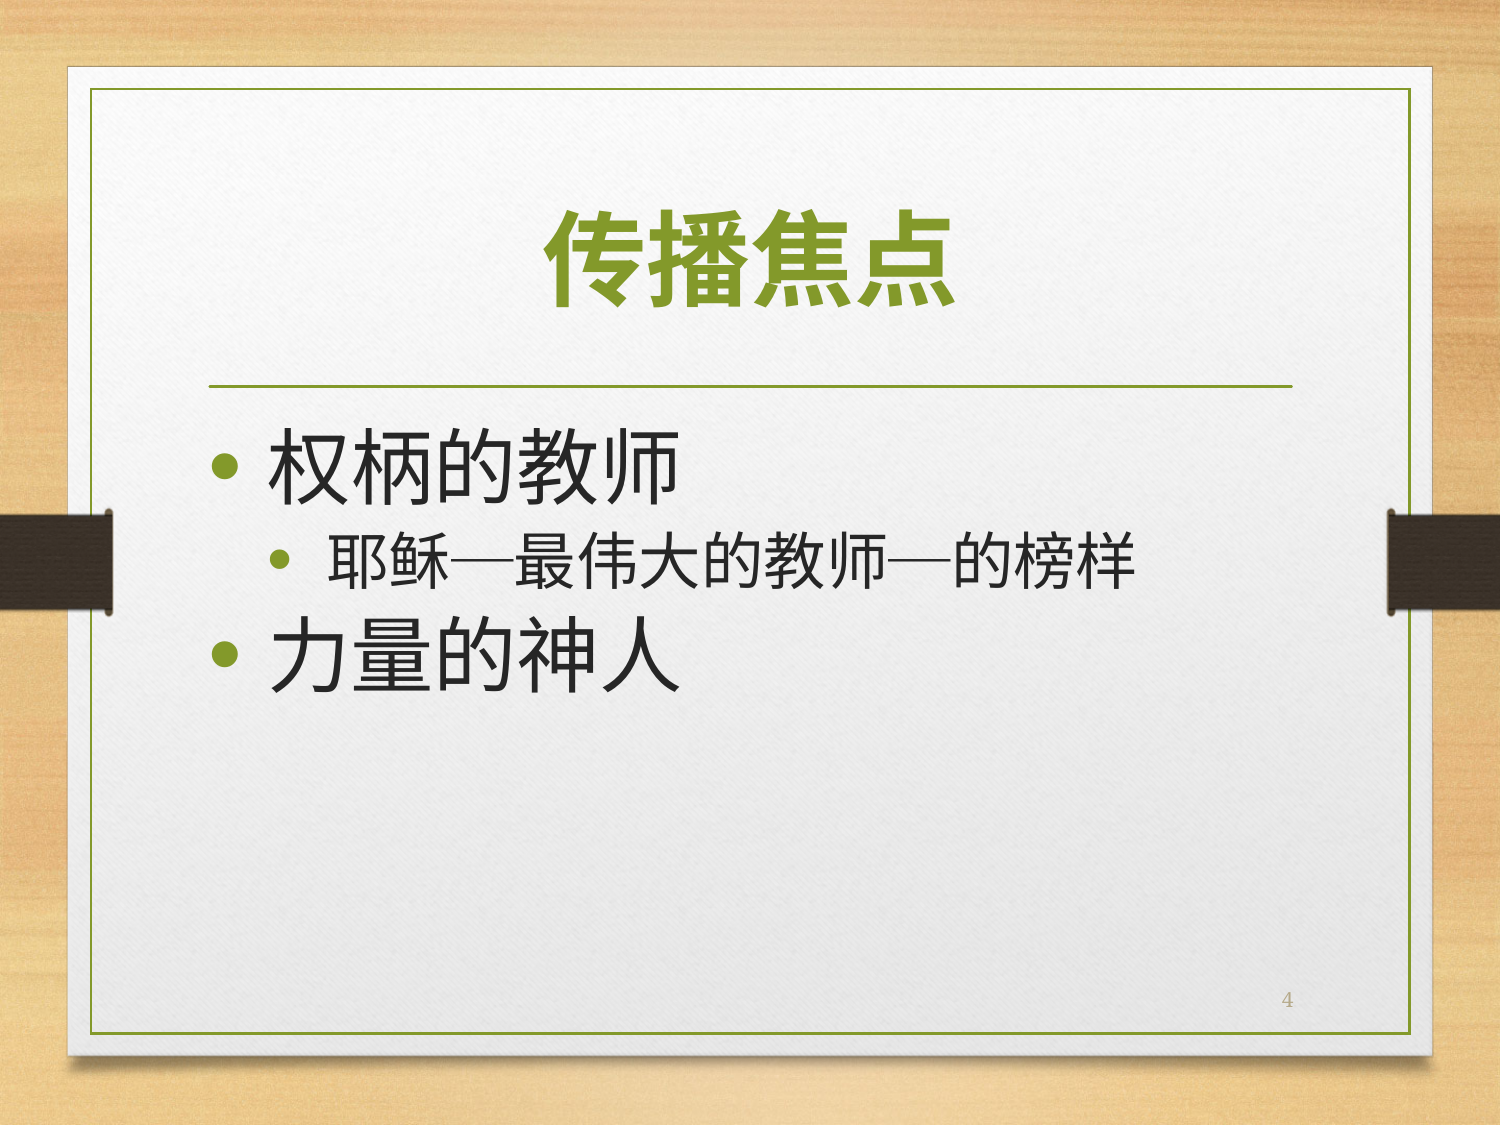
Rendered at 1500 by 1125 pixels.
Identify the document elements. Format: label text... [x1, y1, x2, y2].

list 权柄的教师 耶稣─最伟大的教师─的榜样 力量的神人 [193, 408, 1341, 974]
slide_number 4 [1243, 977, 1309, 1024]
title 传播焦点 [193, 150, 1309, 365]
picture [0, 0, 1500, 1125]
